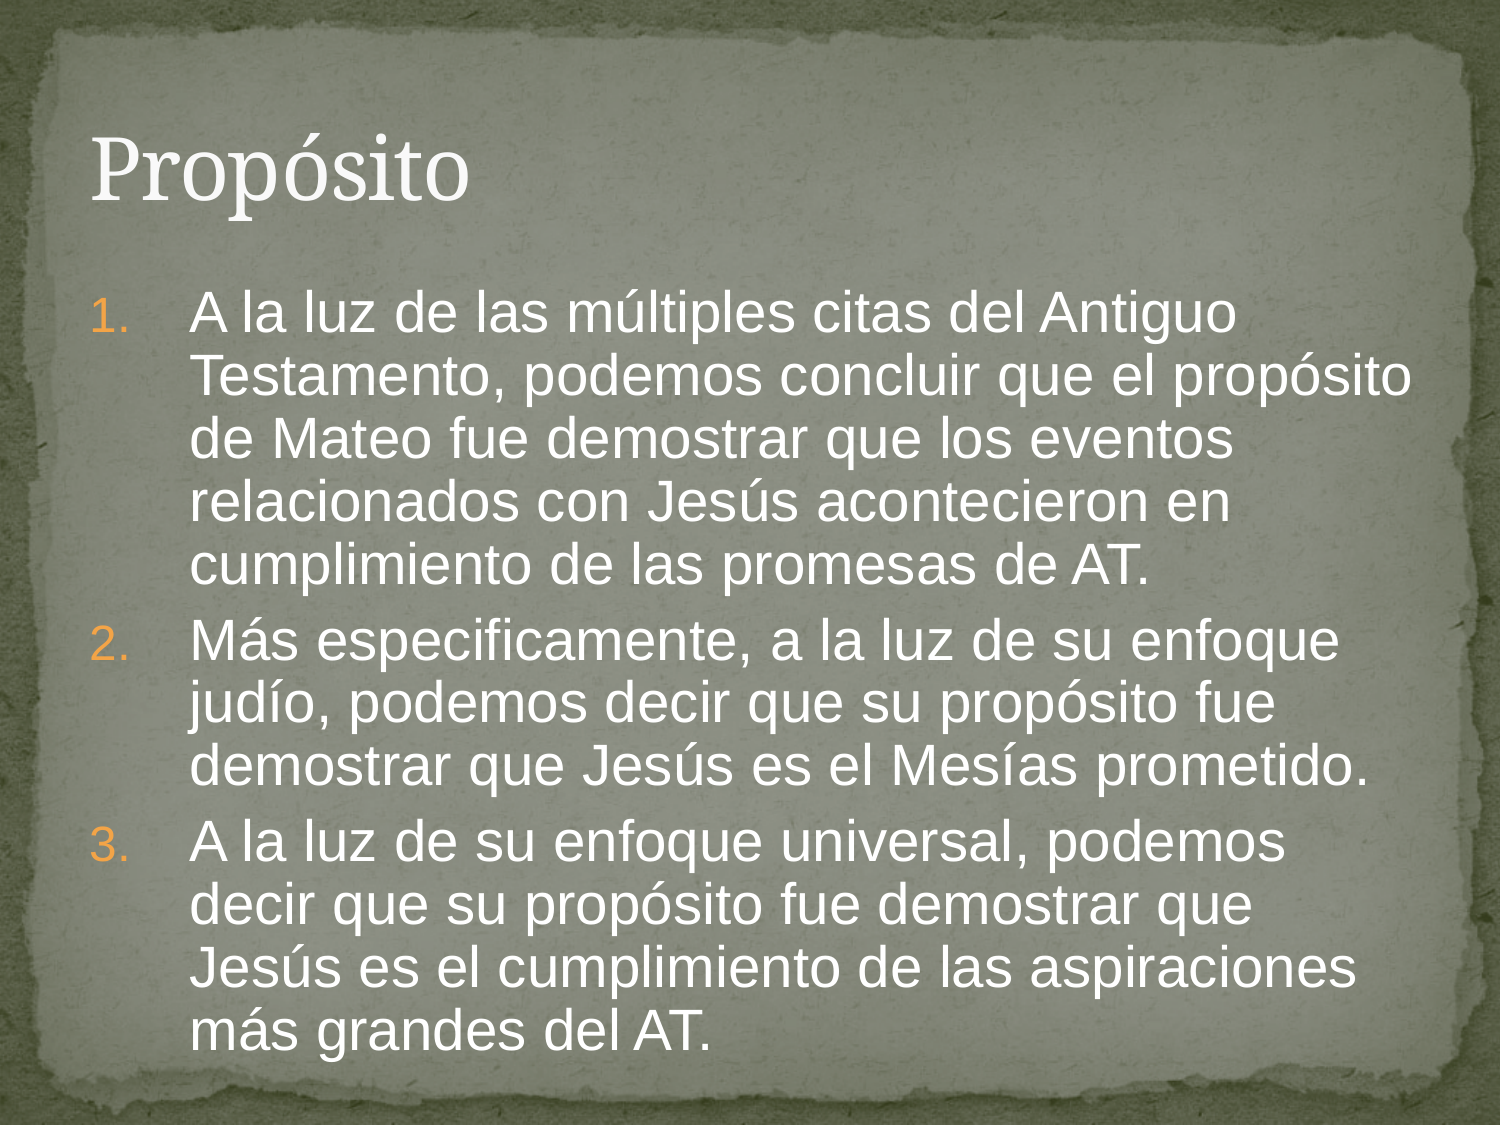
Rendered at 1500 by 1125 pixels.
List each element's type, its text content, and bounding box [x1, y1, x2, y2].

list A la luz de las múltiples citas del Antiguo Testamento, podemos concluir que el propósito de Mateo fue demostrar que los eventos relacionados con Jesús acontecieron en cumplimiento de las promesas de AT. Más especificamente, a la luz de su enfoque judío, podemos decir que su propósito fue demostrar que Jesús es el Mesías prometido. A la luz de su enfoque universal, podemos decir que su propósito fue demostrar que Jesús es el cumplimiento de las aspiraciones más grandes del AT. [75, 275, 1438, 1088]
title Propósito [74, 24, 1425, 225]
